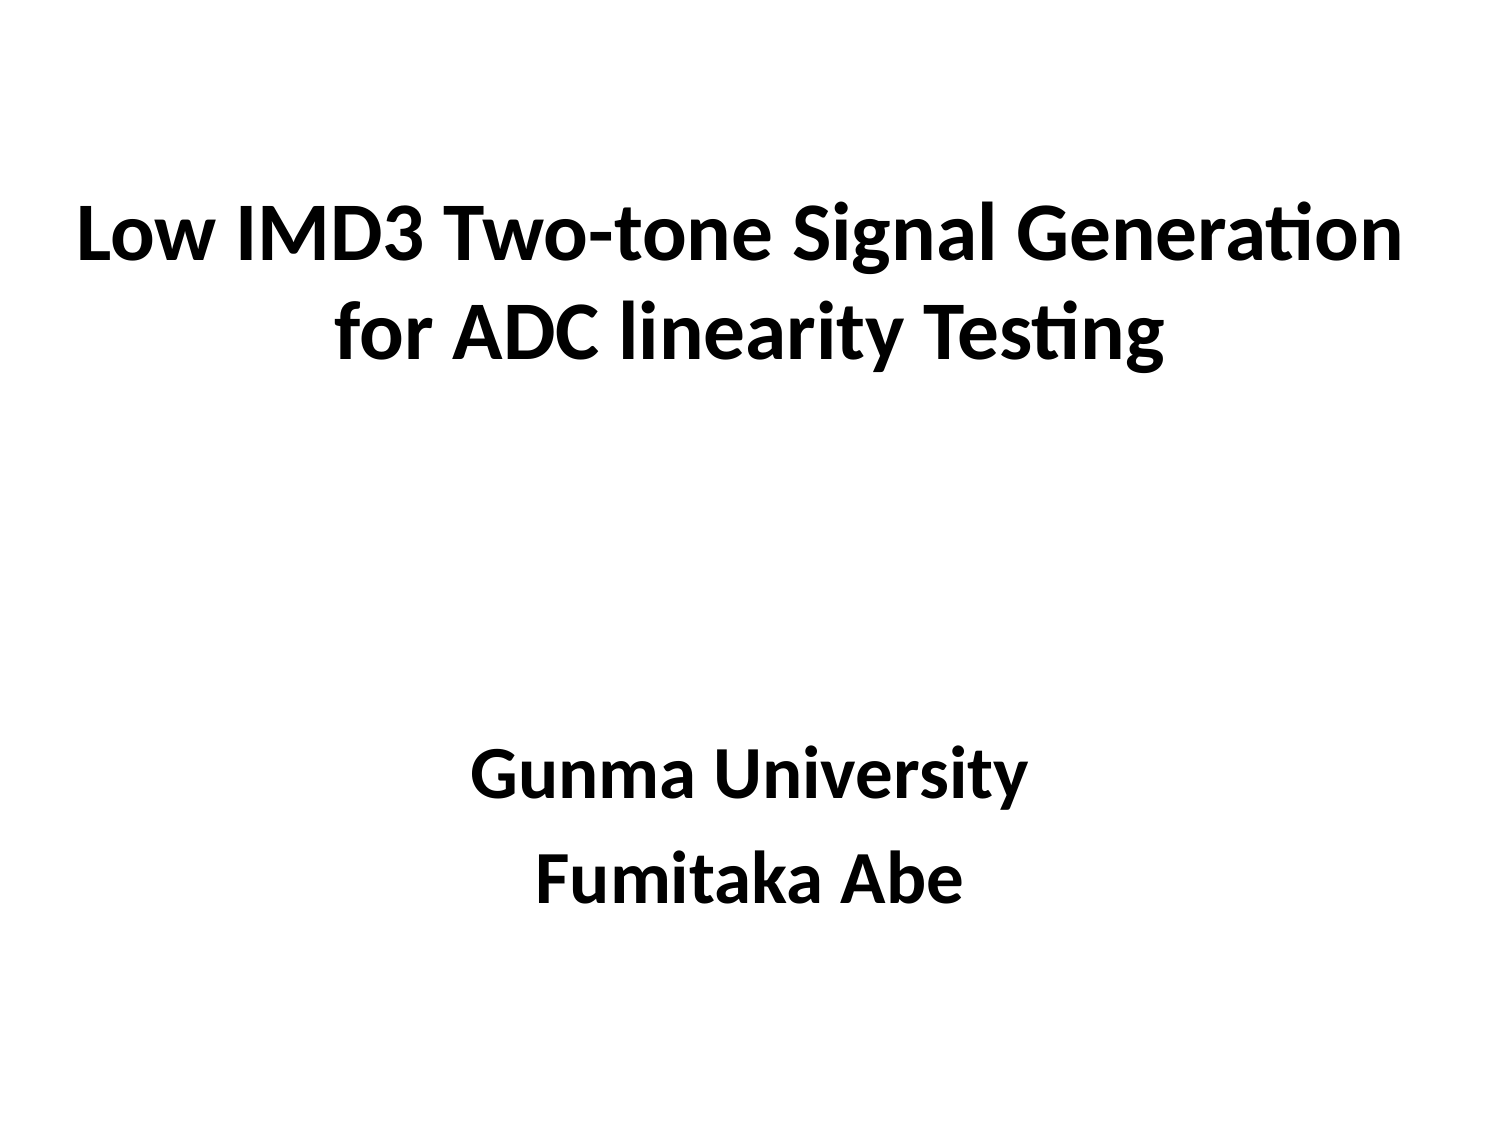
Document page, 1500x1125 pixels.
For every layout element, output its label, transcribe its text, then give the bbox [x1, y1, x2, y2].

subtitle Gunma University Fumitaka Abe [225, 716, 1275, 1004]
title Low IMD3 Two-tone Signal Generation for ADC linearity Testing [0, 108, 1500, 445]
